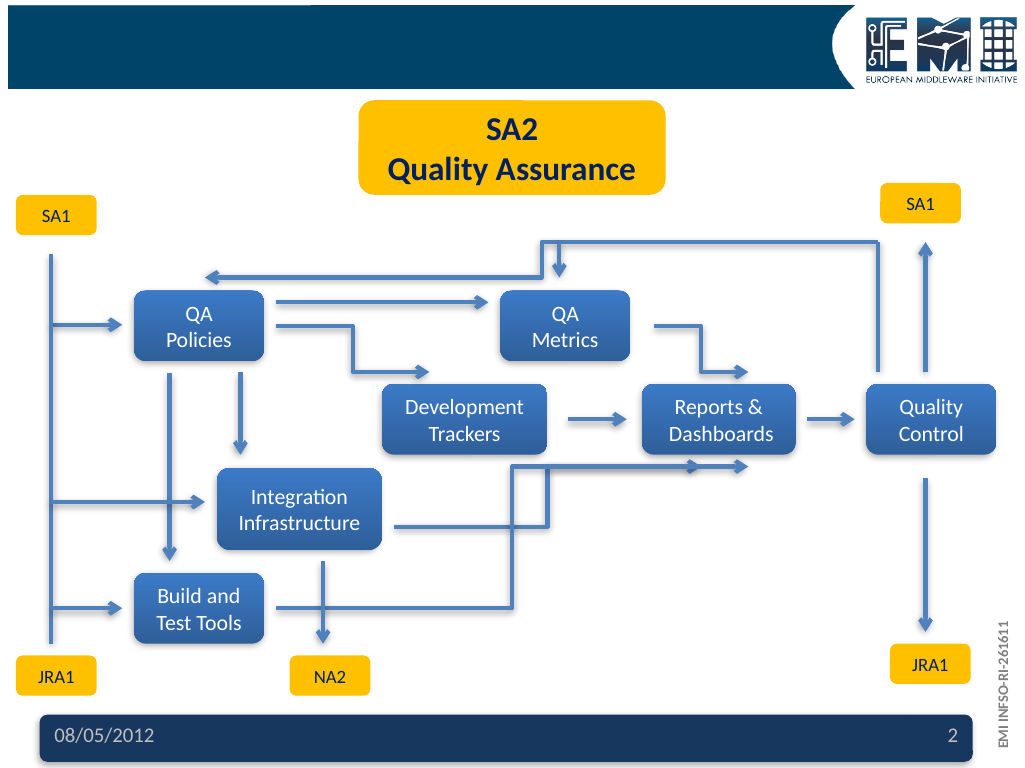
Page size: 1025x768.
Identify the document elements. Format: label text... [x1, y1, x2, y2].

text_box NA2 [287, 653, 373, 698]
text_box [275, 325, 430, 373]
text_box SA2 Quality Assurance [356, 98, 668, 197]
text_box QA Metrics [500, 290, 631, 362]
text_box Integration Infrastructure [216, 467, 272, 551]
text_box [560, 241, 877, 278]
text_box JRA1 [13, 653, 99, 698]
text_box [653, 325, 749, 373]
text_box SA1 [878, 180, 964, 226]
text_box Build and Test Tools [134, 572, 264, 644]
picture [833, 7, 855, 87]
text_box QA Policies [134, 290, 264, 362]
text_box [275, 466, 749, 609]
text_box Reports & Dashboards [641, 383, 796, 455]
slide_number 2 [733, 714, 973, 753]
text_box SA1 [13, 192, 99, 238]
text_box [204, 241, 559, 278]
text_box JRA1 [887, 641, 973, 687]
picture [866, 17, 1017, 83]
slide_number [39, 714, 279, 753]
text_box Quality Control [866, 383, 997, 455]
text_box Development Trackers [382, 383, 548, 455]
